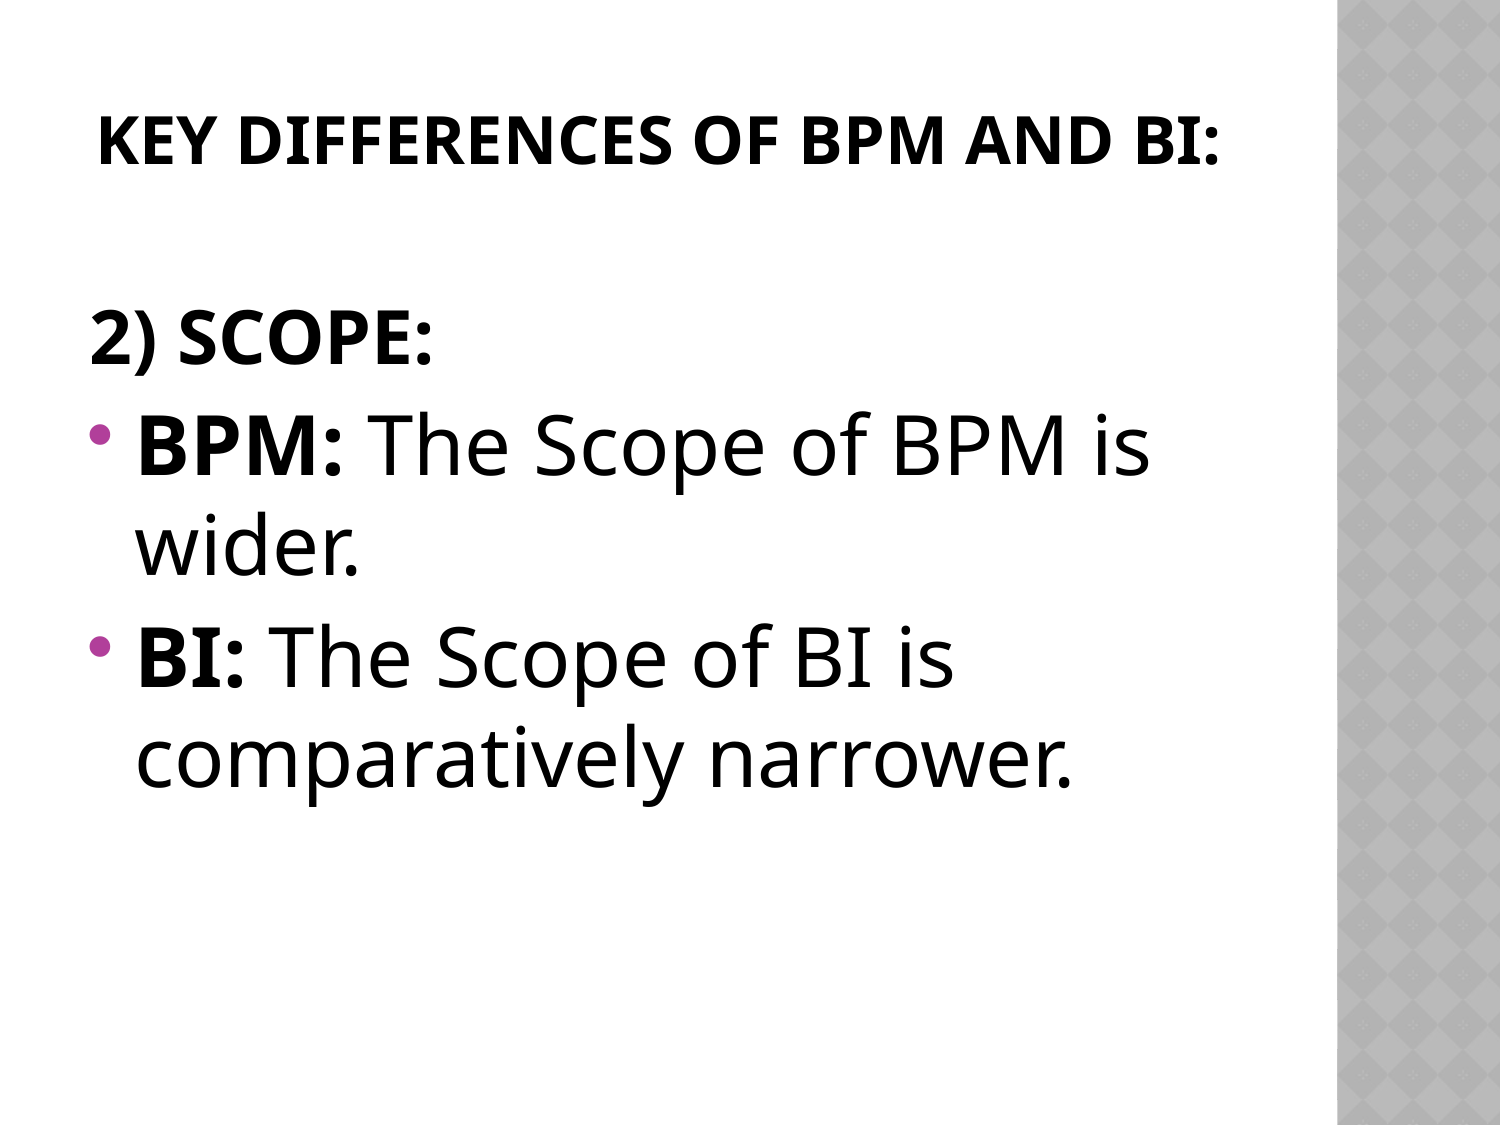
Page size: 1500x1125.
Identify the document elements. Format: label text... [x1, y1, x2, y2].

list 2) SCOPE: BPM: The Scope of BPM is wider. BI: The Scope of BI is comparatively narrower. [75, 200, 1263, 1059]
title Key differences of BPM and BI: [87, 50, 1275, 178]
